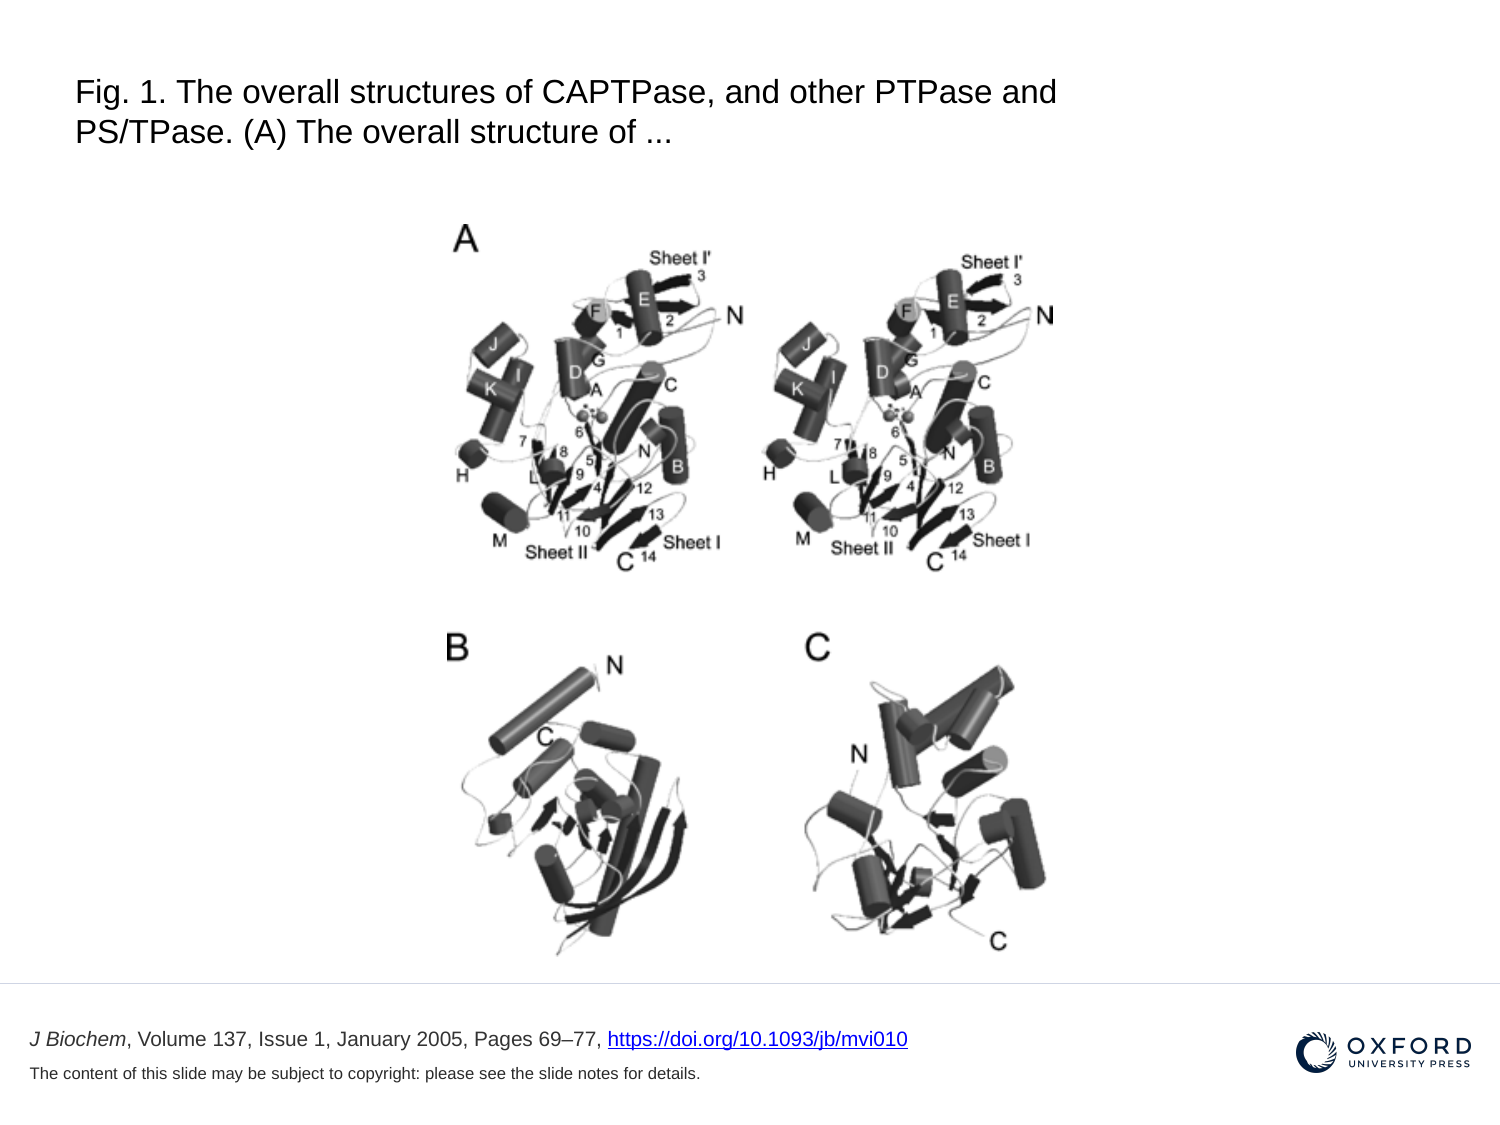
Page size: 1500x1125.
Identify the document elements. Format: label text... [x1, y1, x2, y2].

title Fig. 1. The overall structures of CAPTPase, and other PTPase and PS/TPase. (A) The overall structure of ... [75, 69, 1078, 171]
picture [447, 224, 1053, 957]
picture [1296, 1032, 1471, 1073]
footer J Biochem, Volume 137, Issue 1, January 2005, Pages 69–77, https://doi.org/10.1093/jb/mvi010 The content of this slide may be subject to copyright: please see the slide notes for details. [0, 983, 1260, 1125]
